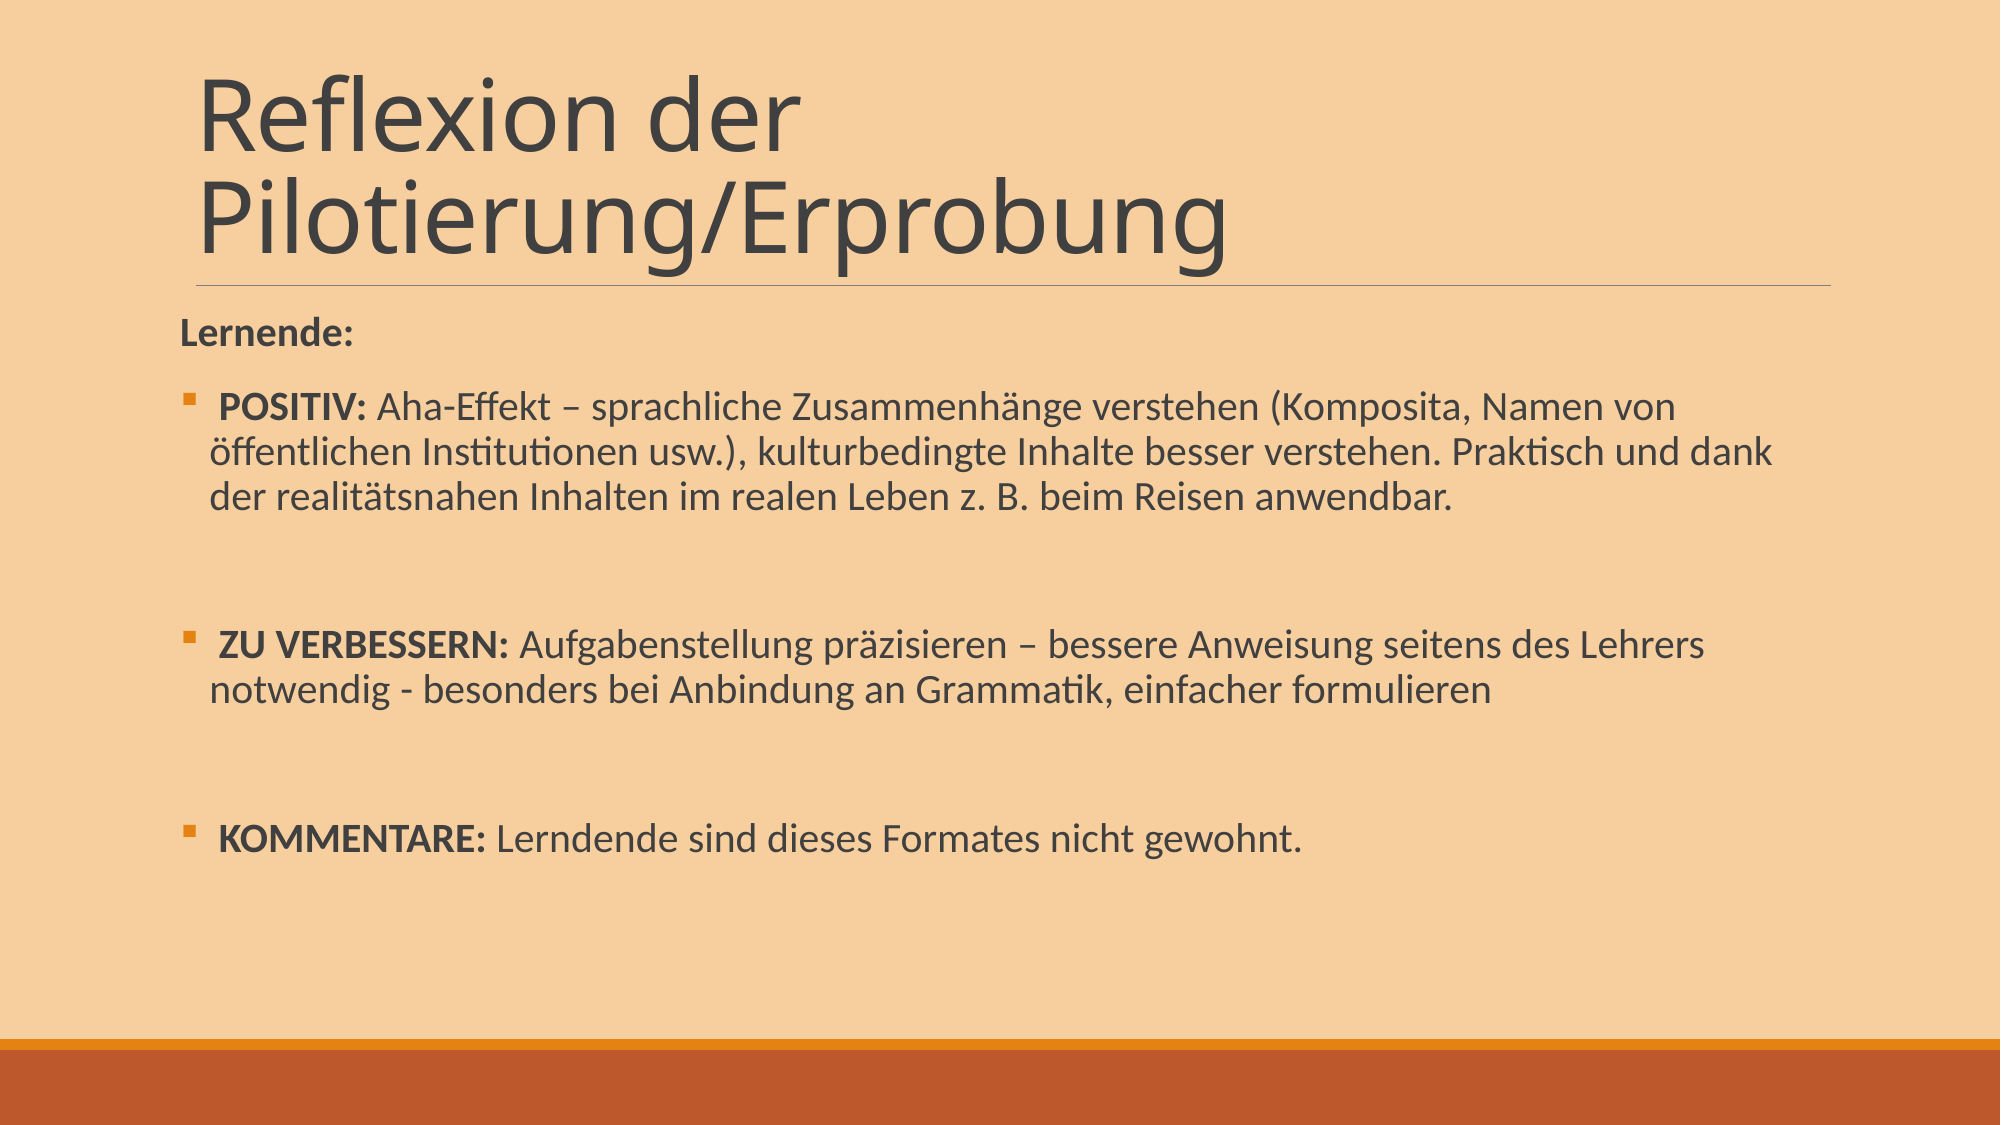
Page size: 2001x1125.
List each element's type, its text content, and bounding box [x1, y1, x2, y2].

title Reflexion der Pilotierung/Erprobung [180, 43, 1830, 282]
list Lernende: POSITIV: Aha-Effekt – sprachliche Zusammenhänge verstehen (Komposita, Namen von öffentlichen Institutionen usw.), kulturbedingte Inhalte besser verstehen. Praktisch und dank der realitätsnahen Inhalten im realen Leben z. B. beim Reisen anwendbar. ZU VERBESSERN: Aufgabenstellung präzisieren – bessere Anweisung seitens des Lehrers notwendig - besonders bei Anbindung an Grammatik, einfacher formulieren KOMMENTARE: Lerndende sind dieses Formates nicht gewohnt. [180, 302, 1830, 963]
